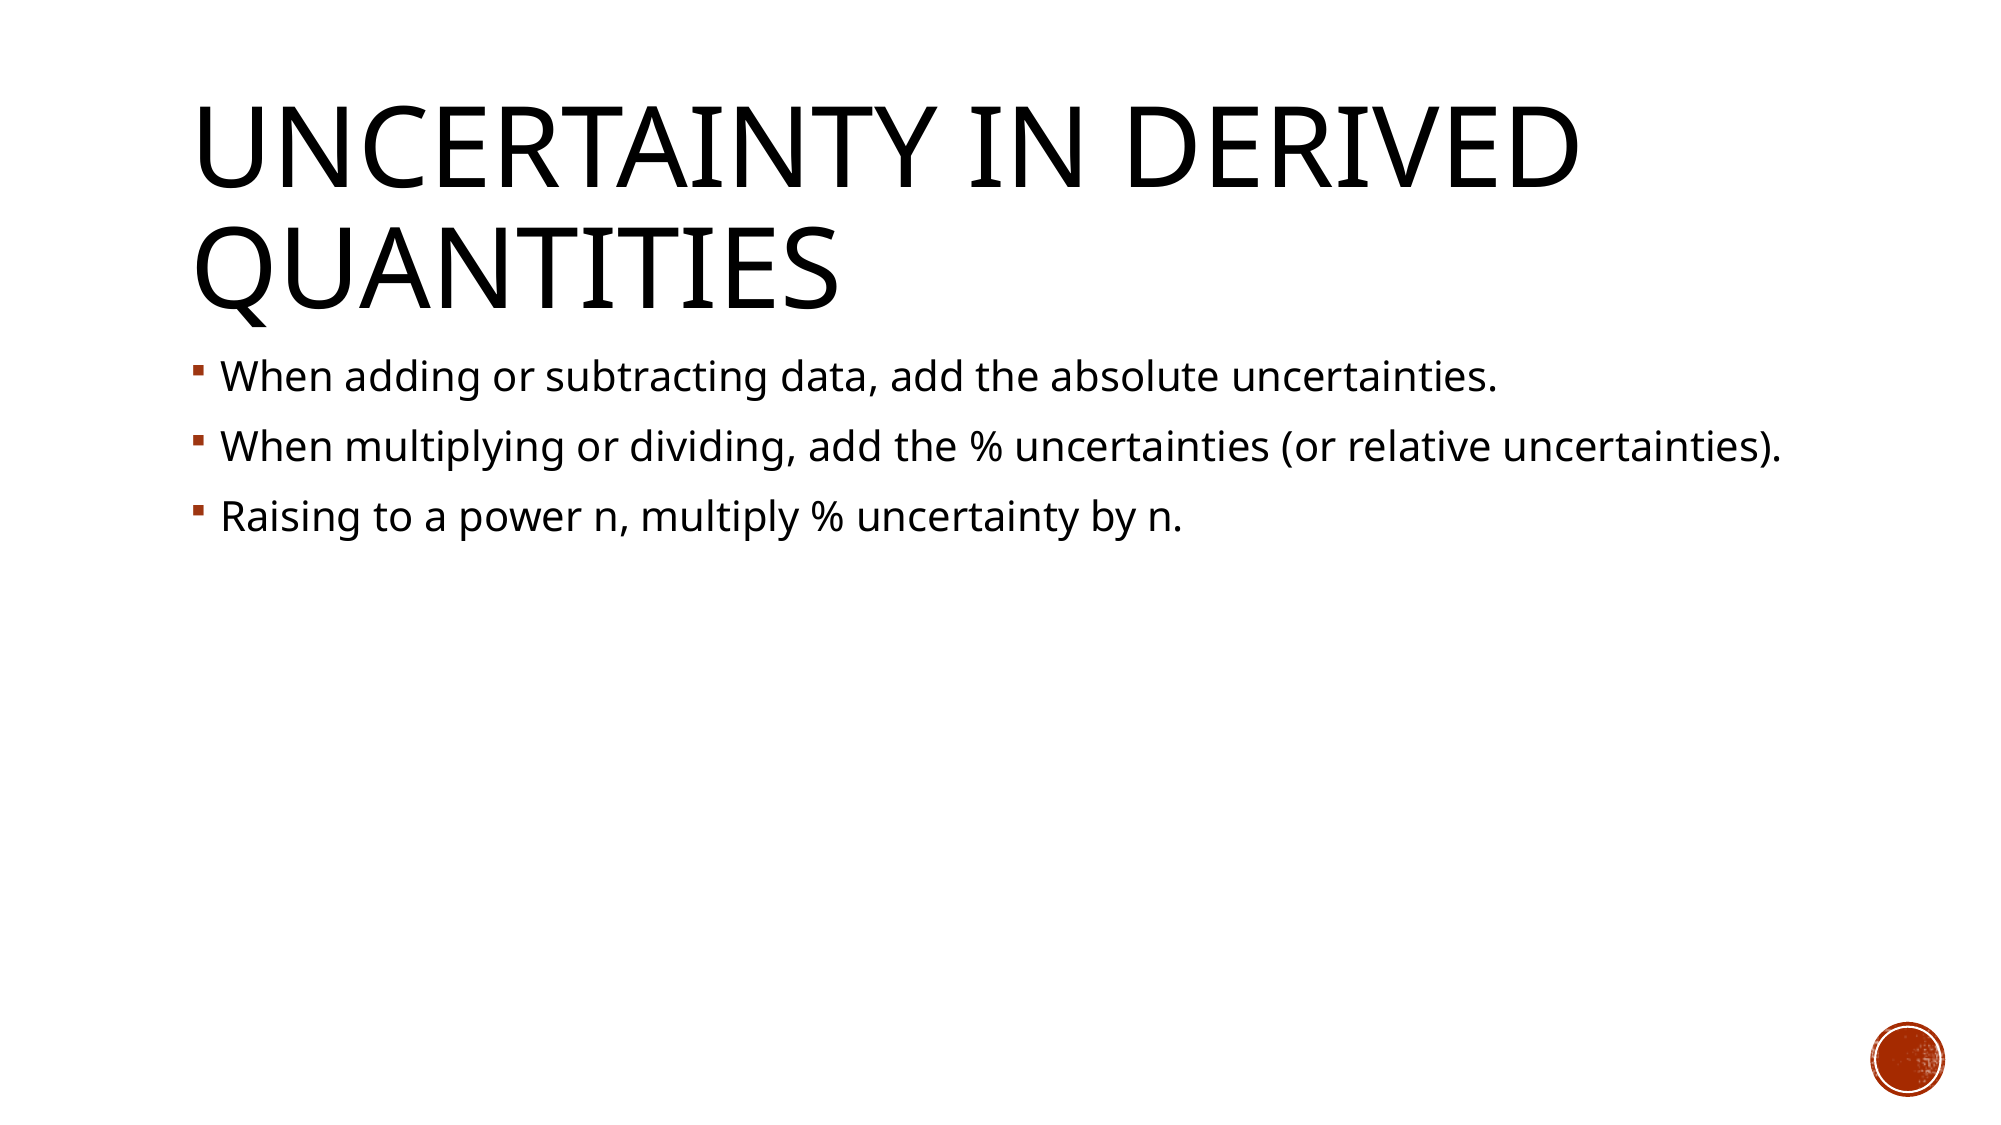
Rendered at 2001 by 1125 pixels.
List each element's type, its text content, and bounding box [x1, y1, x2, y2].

title Uncertainty in derived quantities [175, 79, 1826, 344]
list When adding or subtracting data, add the absolute uncertainties. When multiplying or dividing, add the % uncertainties (or relative uncertainties). Raising to a power n, multiply % uncertainty by n. [175, 348, 1826, 1013]
